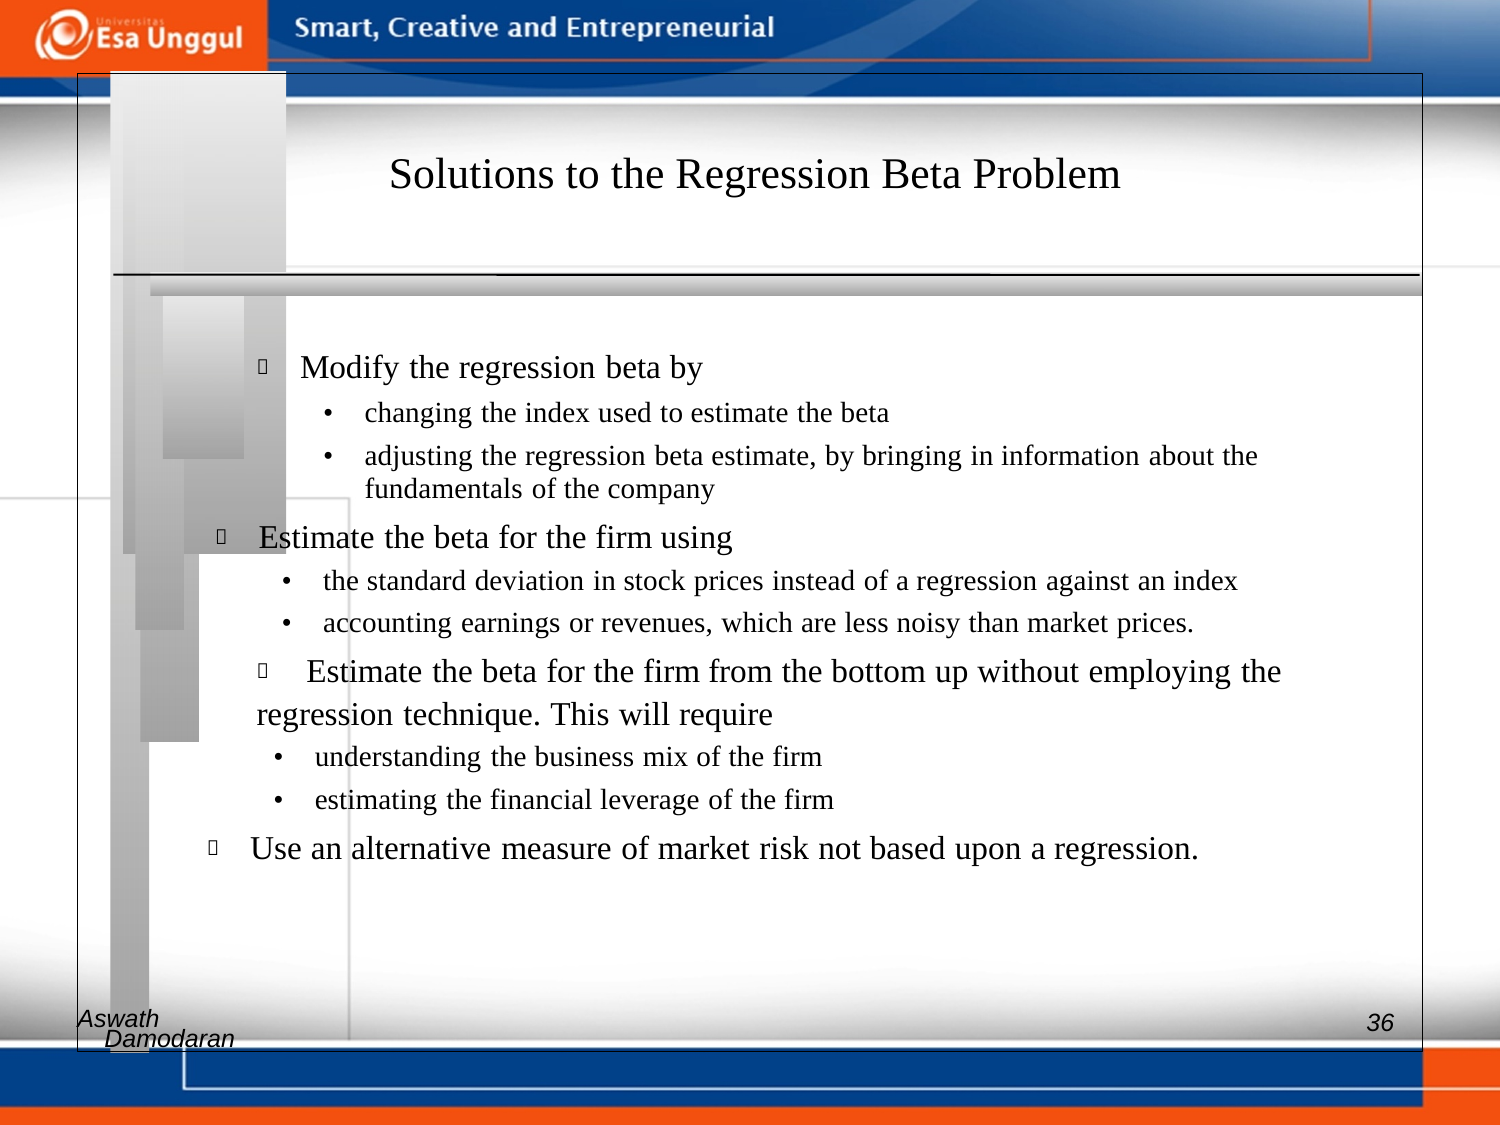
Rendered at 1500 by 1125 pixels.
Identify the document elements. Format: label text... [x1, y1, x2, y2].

picture [0, 0, 1500, 1125]
text_box Solutions to the Regression Beta Problem  Modify the regression beta by • changing the index used to estimate the beta • adjusting the regression beta estimate, by bringing in information about the fundamentals of the company  Estimate the beta for the firm using • the standard deviation in stock prices instead of a regression against an index • accounting earnings or revenues, which are less noisy than market prices.  Estimate the beta for the firm from the bottom up without employing the regression technique. This will require • understanding the business mix of the firm • estimating the financial leverage of the firm  Use an alternative measure of market risk not based upon a regression. Aswath [77, 73, 1423, 1052]
